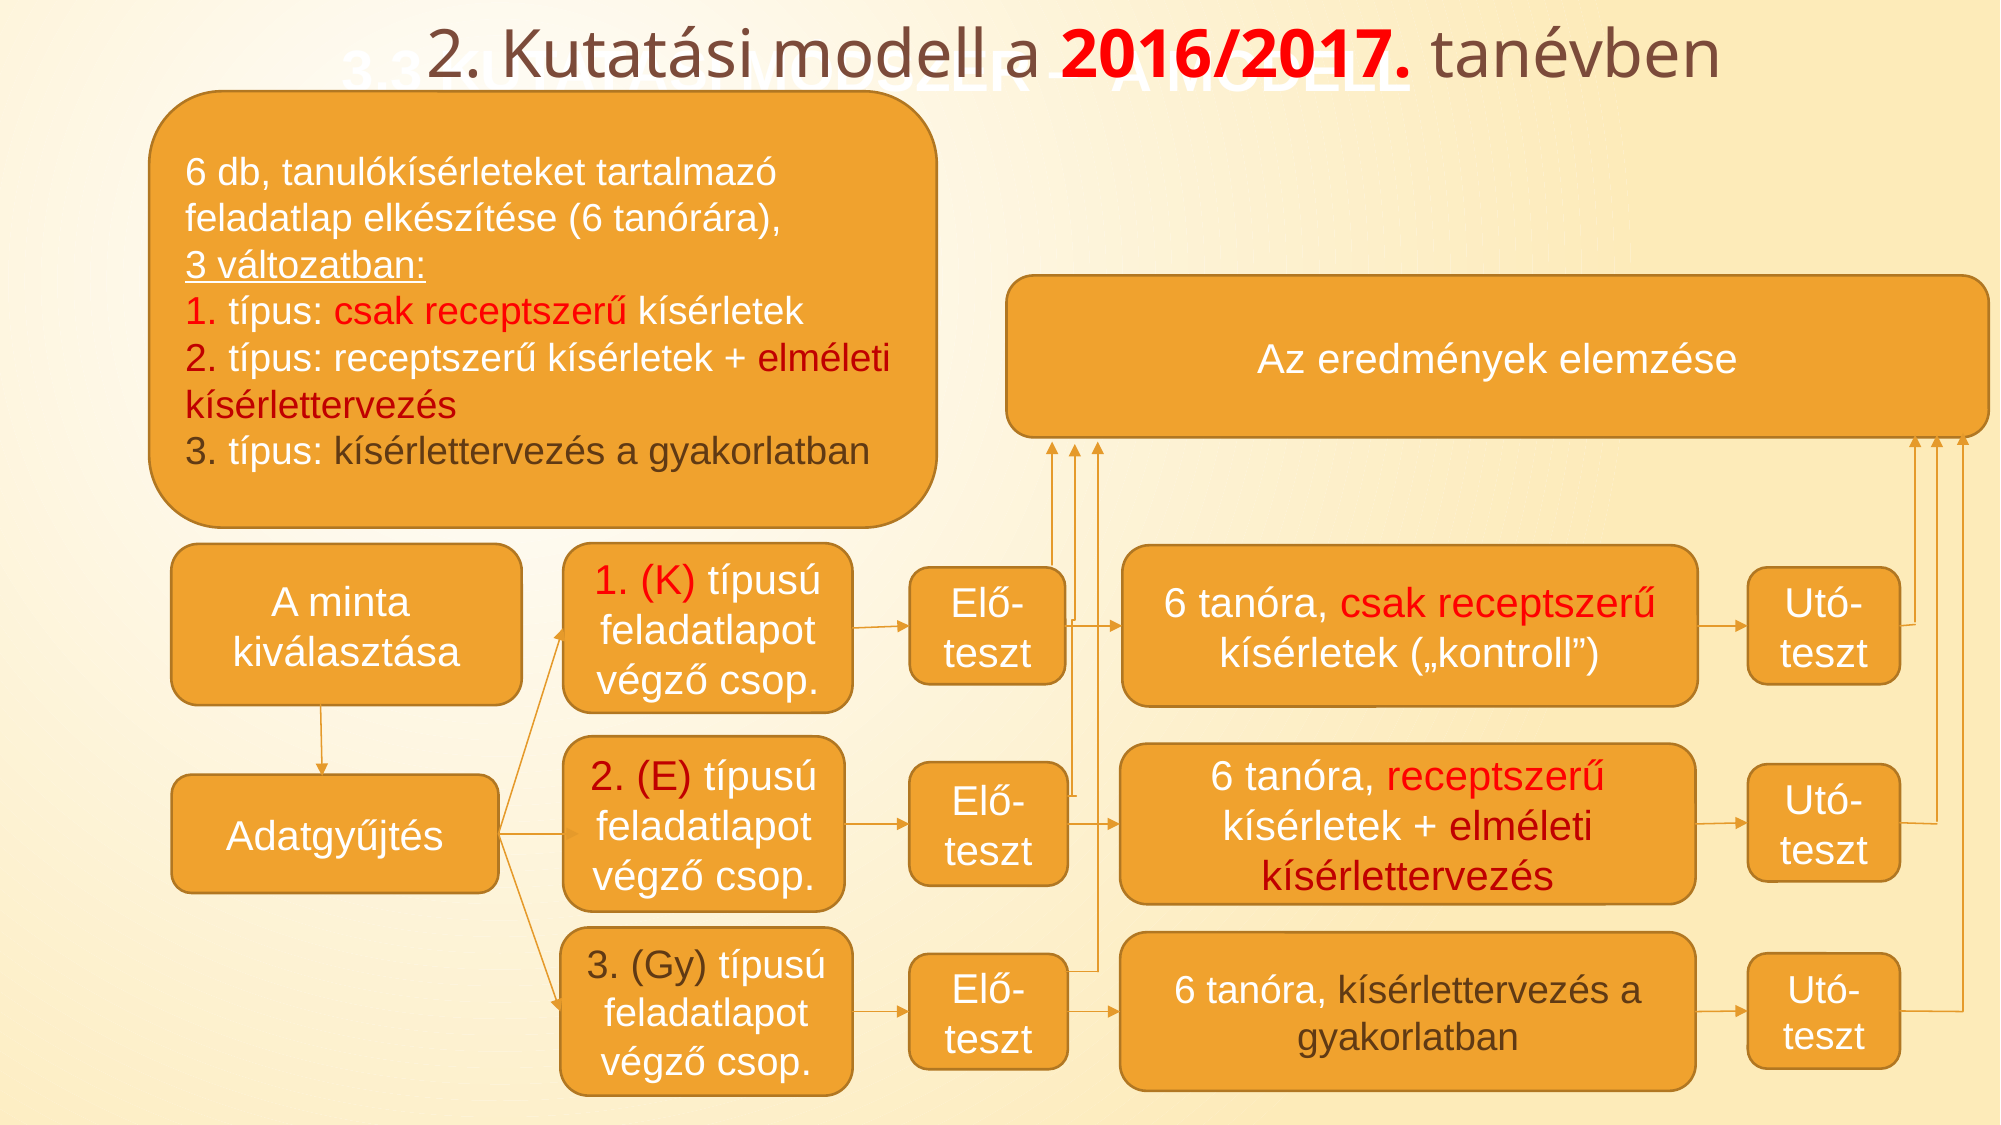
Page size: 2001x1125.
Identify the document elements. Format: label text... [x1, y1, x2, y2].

text_box 3. (Gy) típusú feladatlapot végző csop. [559, 926, 854, 1097]
text_box 2. (E) típusú feladatlapot végző csop. [564, 734, 846, 913]
text_box Elő-teszt [907, 760, 1070, 888]
text_box 6 tanóra, kísérlettervezés a gyakorlatban [1118, 930, 1697, 1093]
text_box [897, 618, 1250, 622]
text_box A minta kiválasztása [169, 542, 524, 707]
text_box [498, 627, 564, 833]
text_box 6 tanóra, csak receptszerű kísérletek („kontroll”) [1121, 543, 1700, 708]
title 3.3 kutatási módszer – a modell [902, 99, 1626, 178]
text_box Utó-teszt [1746, 951, 1902, 1070]
text_box Utó-teszt [1746, 566, 1902, 686]
text_box 2. Kutatási modell a 2016/2017. tanévben [122, 3, 2000, 99]
text_box Elő-teszt [908, 630, 1067, 686]
text_box Elő-teszt [907, 952, 1070, 1071]
text_box Adatgyűjtés [170, 773, 493, 895]
text_box Az eredmények elemzése [1005, 274, 1991, 439]
text_box Elő-teszt [908, 566, 1067, 617]
text_box 6 db, tanulókísérleteket tartalmazó feladatlap elkészítése (6 tanórára), 3 változatban: 1. típus: csak receptszerű kísérletek 2. típus: receptszerű kísérletek + elméleti kísérlettervezés 3. típus: kísérlettervezés a gyakorlatban [147, 99, 939, 529]
text_box 6 tanóra, receptszerű kísérletek + elméleti kísérlettervezés [1118, 742, 1697, 906]
text_box 1. (K) típusú feladatlapot végző csop. [561, 541, 854, 715]
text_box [498, 839, 561, 1012]
text_box Utó-teszt [1746, 762, 1902, 883]
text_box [852, 625, 897, 629]
